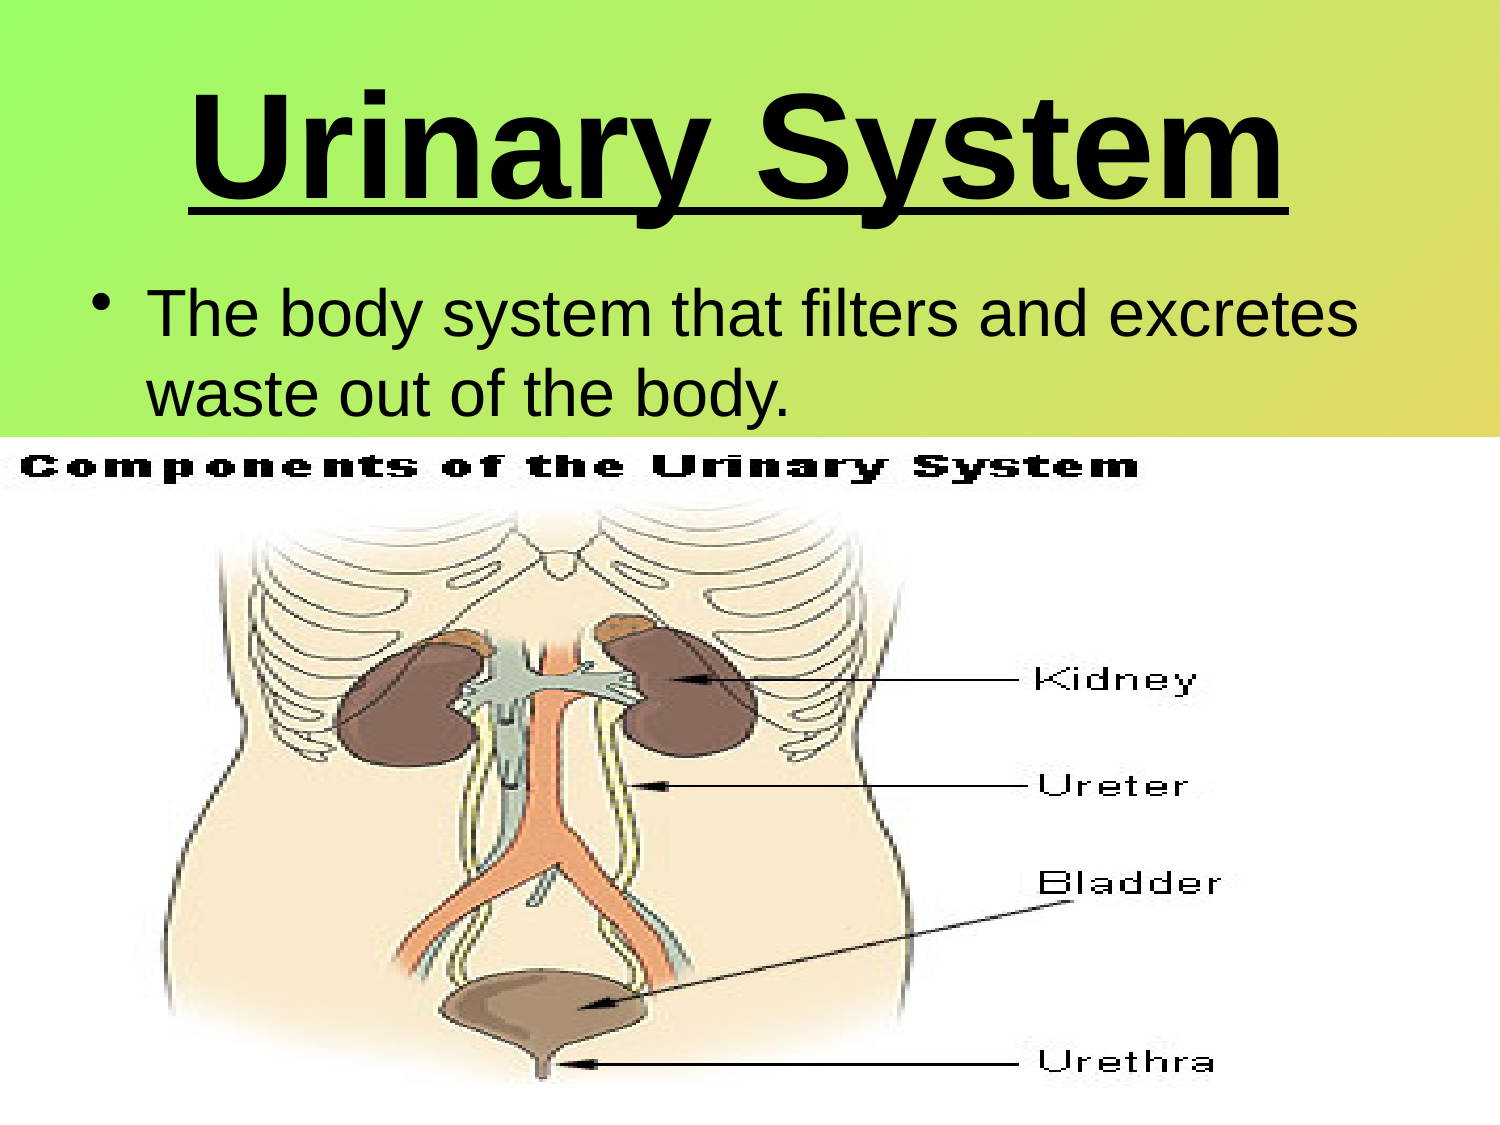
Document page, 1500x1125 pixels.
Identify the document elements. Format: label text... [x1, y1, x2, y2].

title Urinary System [75, 45, 1425, 233]
list The body system that filters and excretes waste out of the body. [75, 262, 1425, 435]
picture [0, 437, 1500, 1125]
